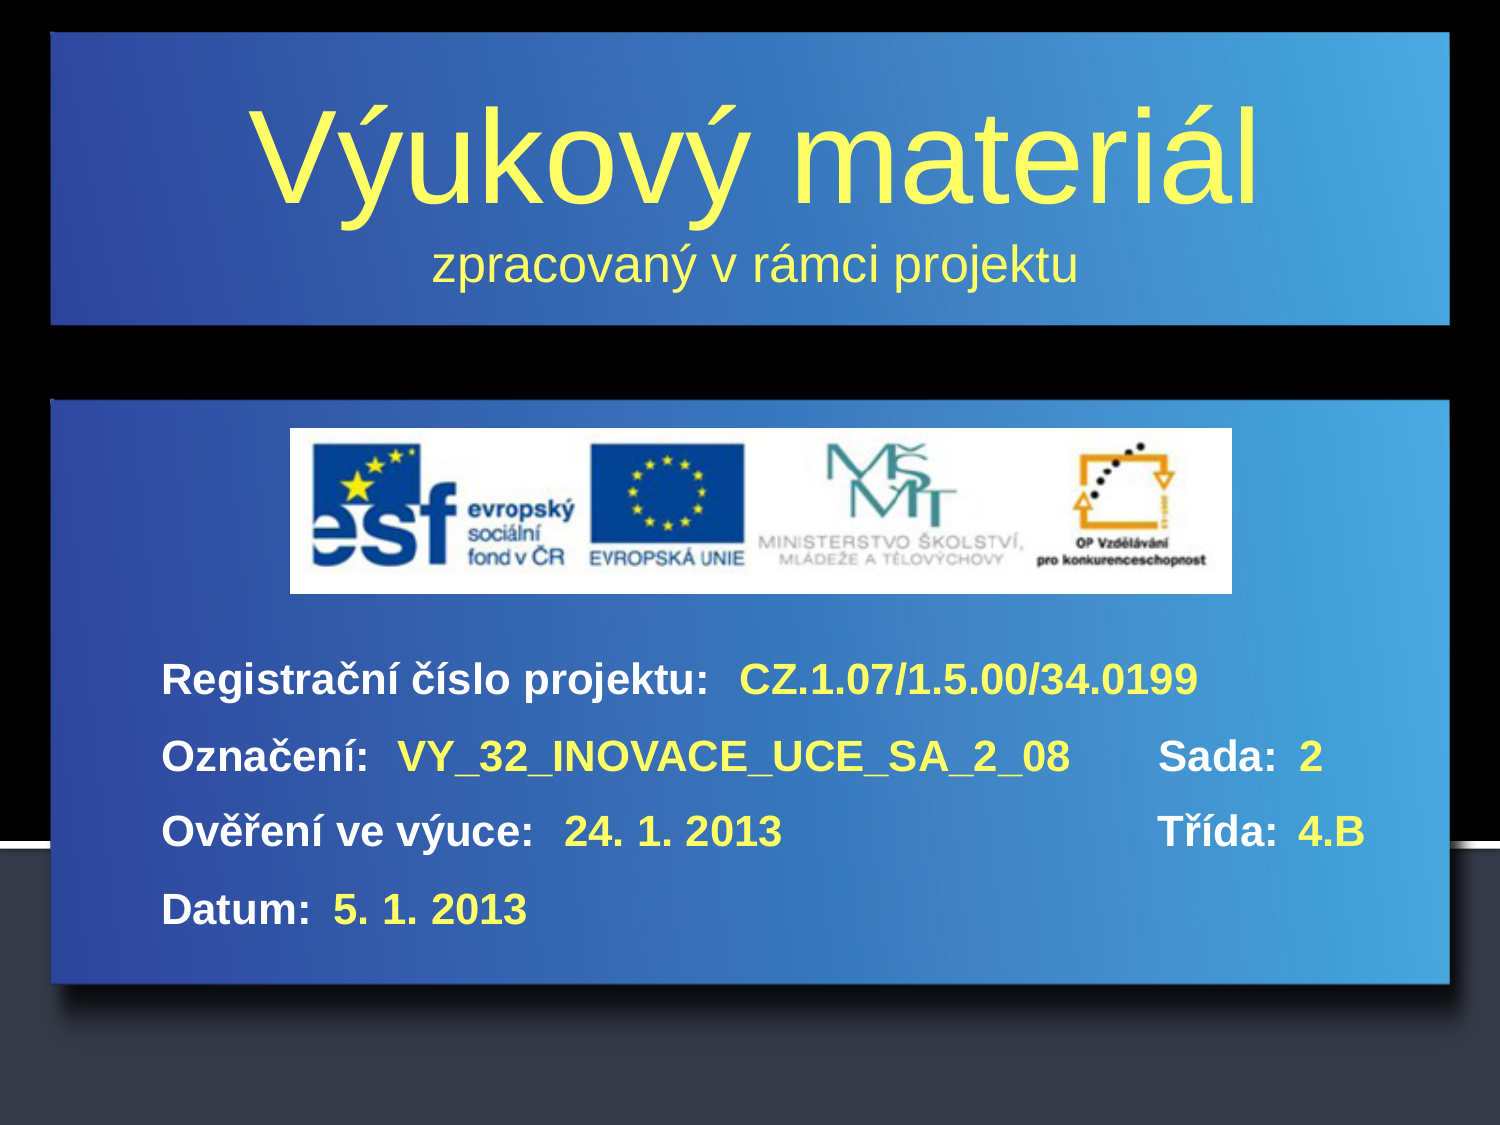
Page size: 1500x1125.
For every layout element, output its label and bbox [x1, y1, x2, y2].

picture [37, 382, 1485, 1059]
picture [37, 23, 1485, 362]
